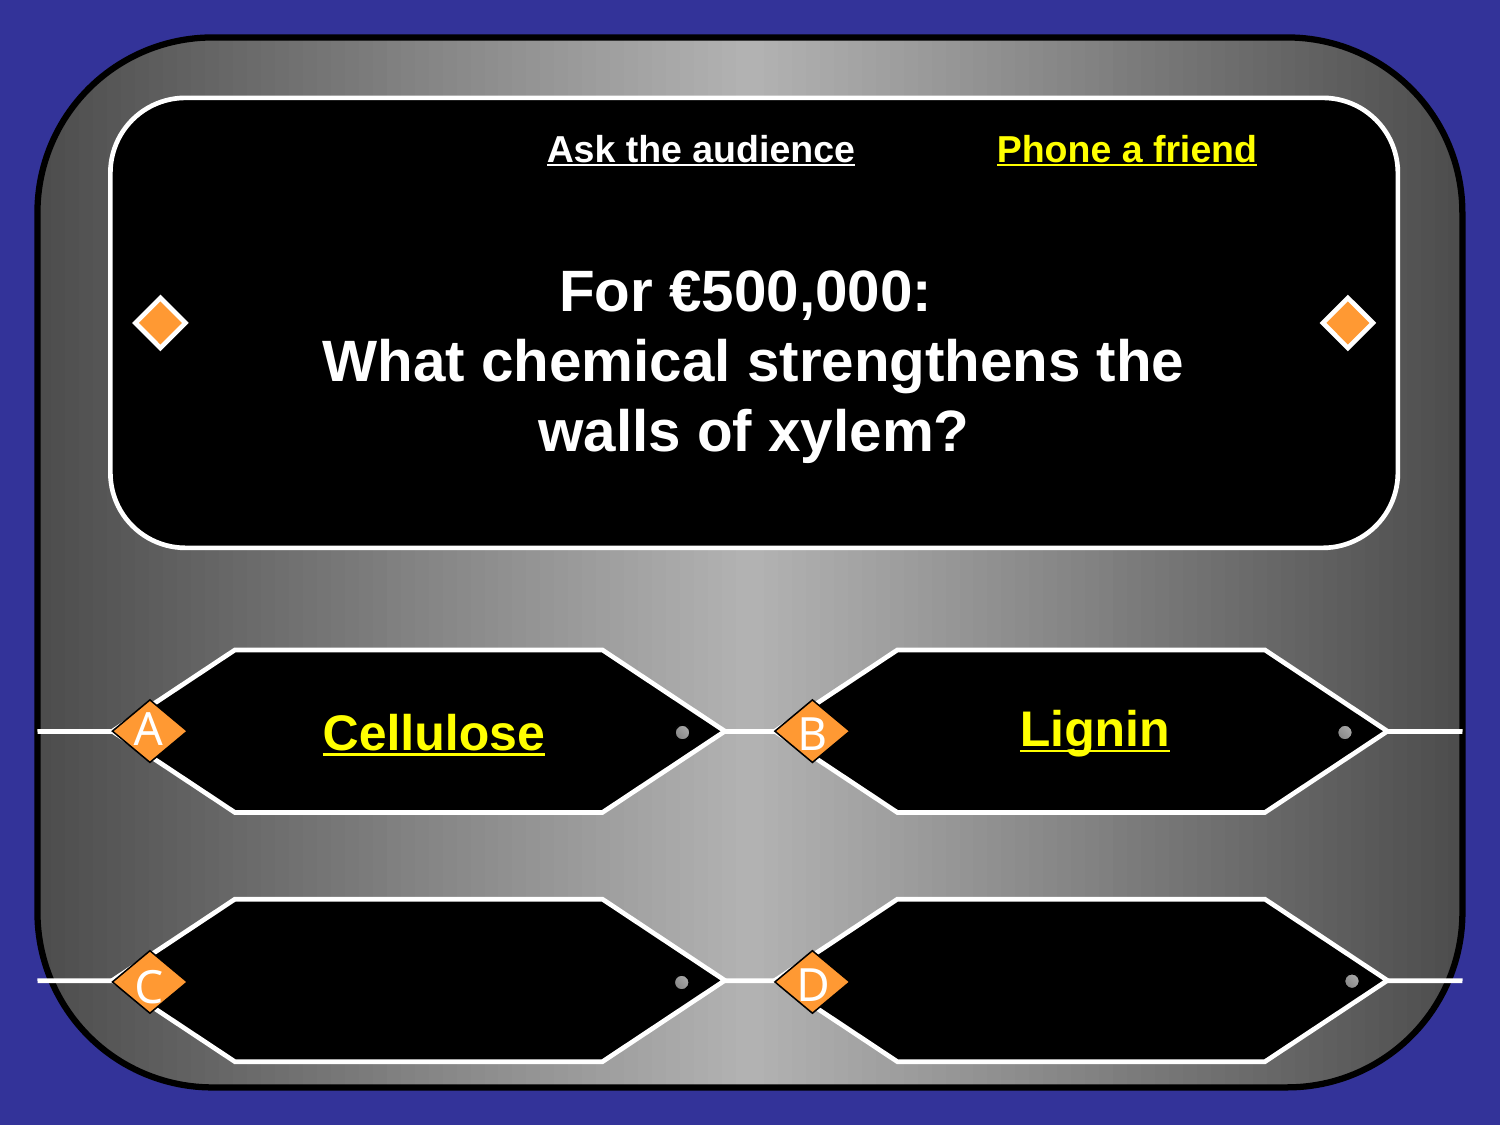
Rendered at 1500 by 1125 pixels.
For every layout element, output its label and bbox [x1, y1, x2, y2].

text_box [134, 1069, 1366, 1088]
text_box [37, 37, 1463, 649]
text_box [37, 898, 1463, 1062]
text_box [110, 97, 1399, 549]
text_box [37, 820, 1463, 898]
text_box [37, 649, 1463, 813]
